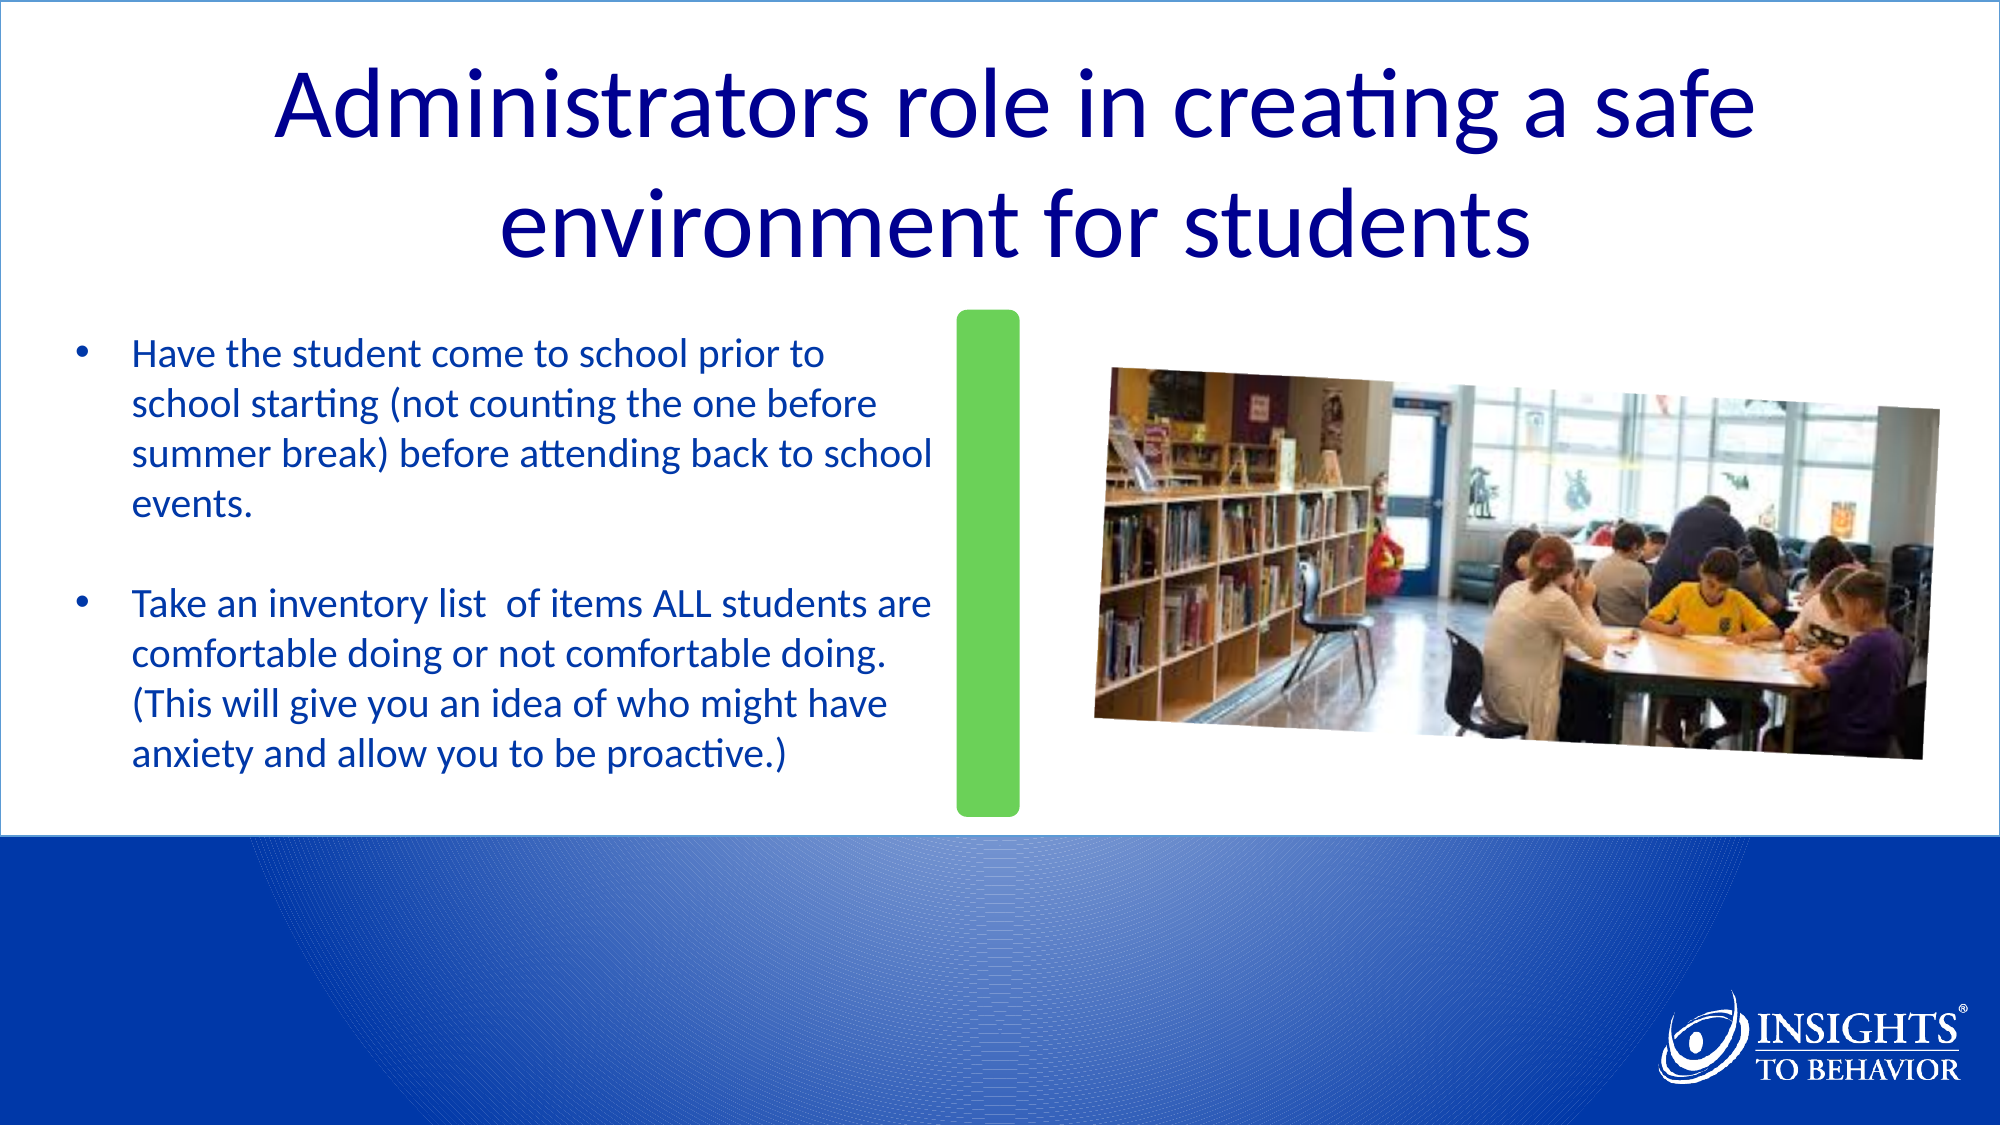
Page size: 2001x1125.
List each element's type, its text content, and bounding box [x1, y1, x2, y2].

text_box Administrators role in creating a safe environment for students [106, 30, 1927, 288]
picture [1654, 984, 1973, 1092]
text_box [0, 1, 2000, 836]
text_box [956, 309, 1020, 817]
picture [1095, 368, 1939, 759]
text_box Have the student come to school prior to school starting (not counting the one before summer break) before attending back to school events. Take an inventory list of items ALL students are comfortable doing or not comfortable doing. (This will give you an idea of who might have anxiety and allow you to be proactive.) [60, 298, 949, 839]
